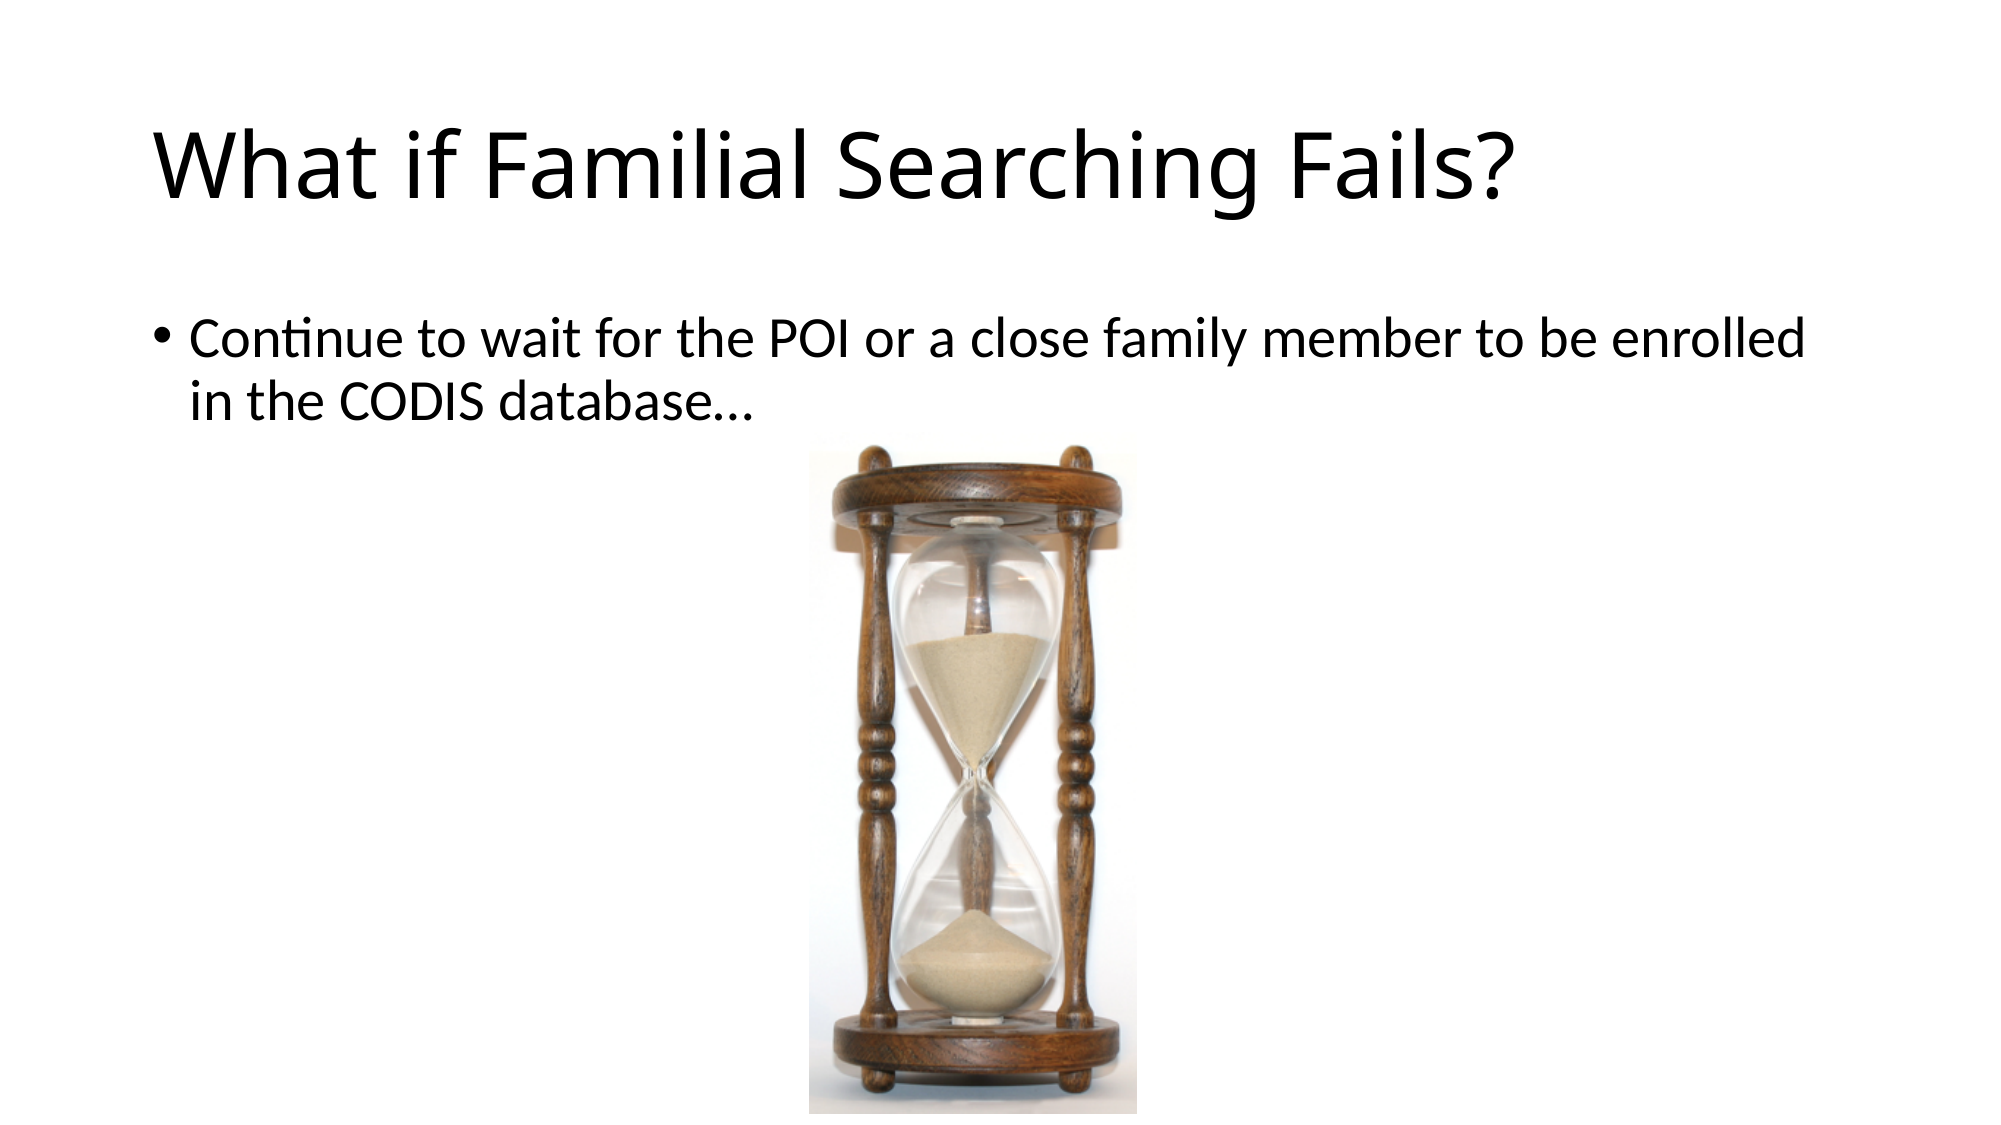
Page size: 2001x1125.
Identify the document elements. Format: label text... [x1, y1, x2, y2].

title What if Familial Searching Fails? [137, 59, 1863, 278]
list Continue to wait for the POI or a close family member to be enrolled in the CODIS database… [137, 299, 1863, 1014]
picture [809, 432, 1137, 1114]
